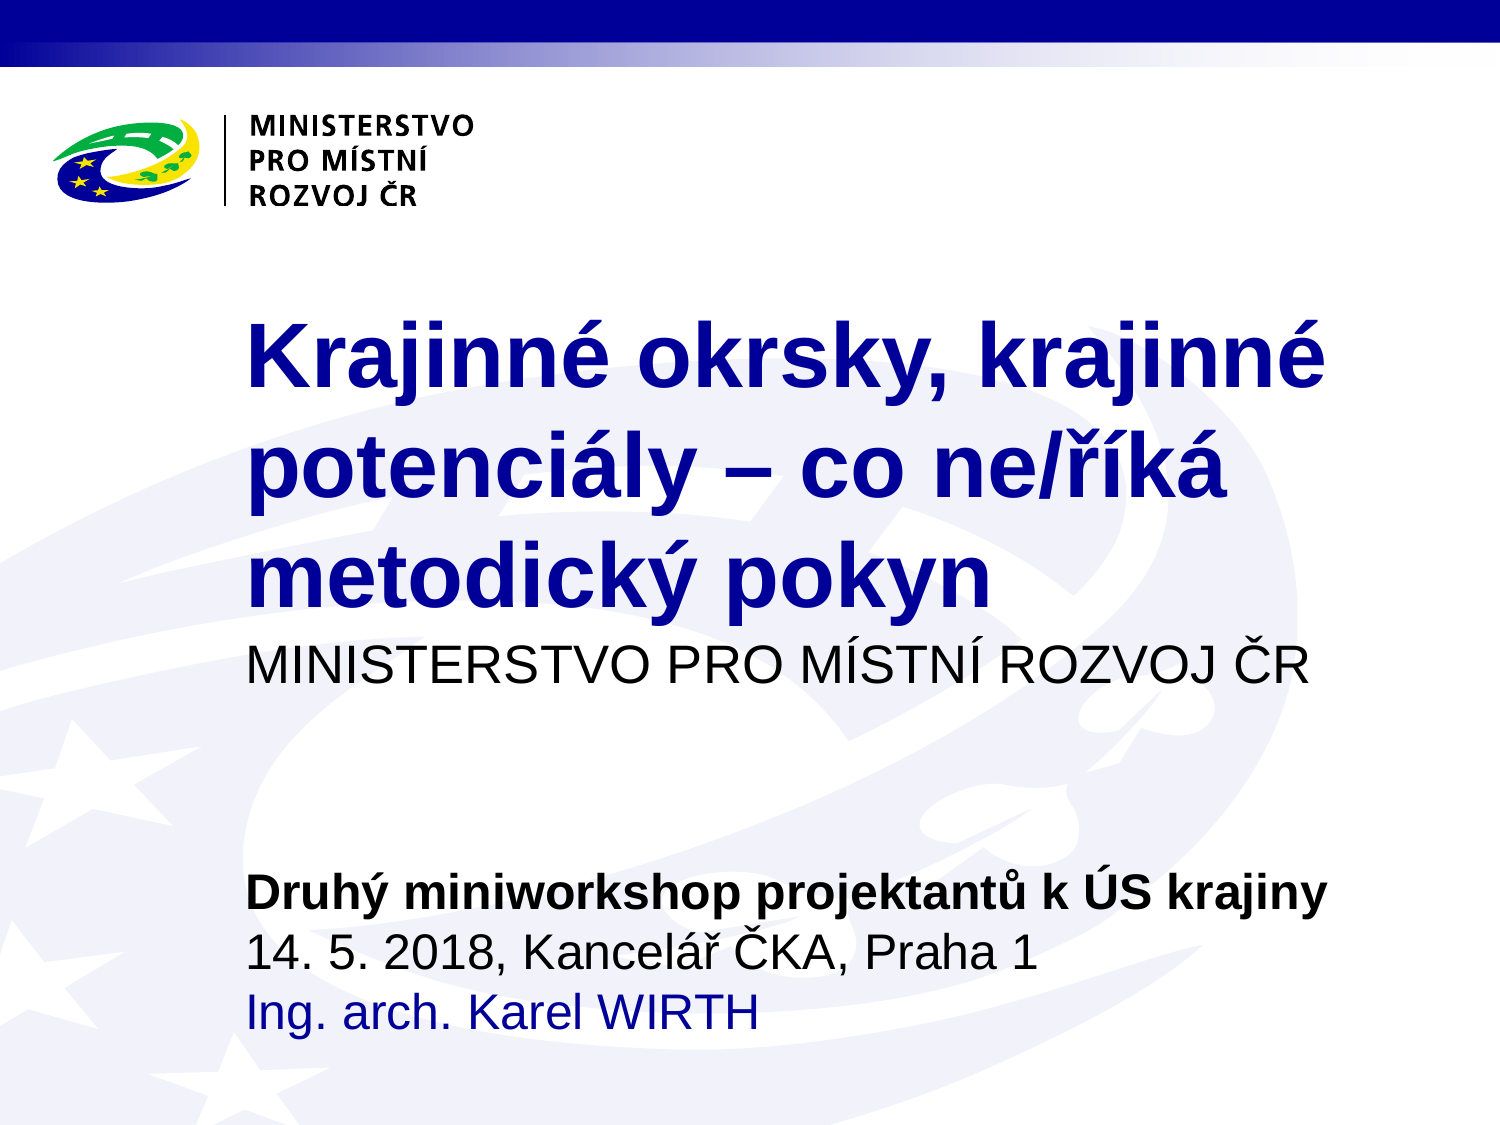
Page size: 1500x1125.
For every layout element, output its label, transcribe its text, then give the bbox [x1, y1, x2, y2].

subtitle Druhý miniworkshop projektantů k ÚS krajiny 14. 5. 2018, Kancelář ČKA, Praha 1 Ing. arch. Karel WIRTH [230, 751, 1459, 1047]
title Krajinné okrsky, krajinné potenciály – co ne/říká metodický pokyn [230, 326, 1425, 634]
